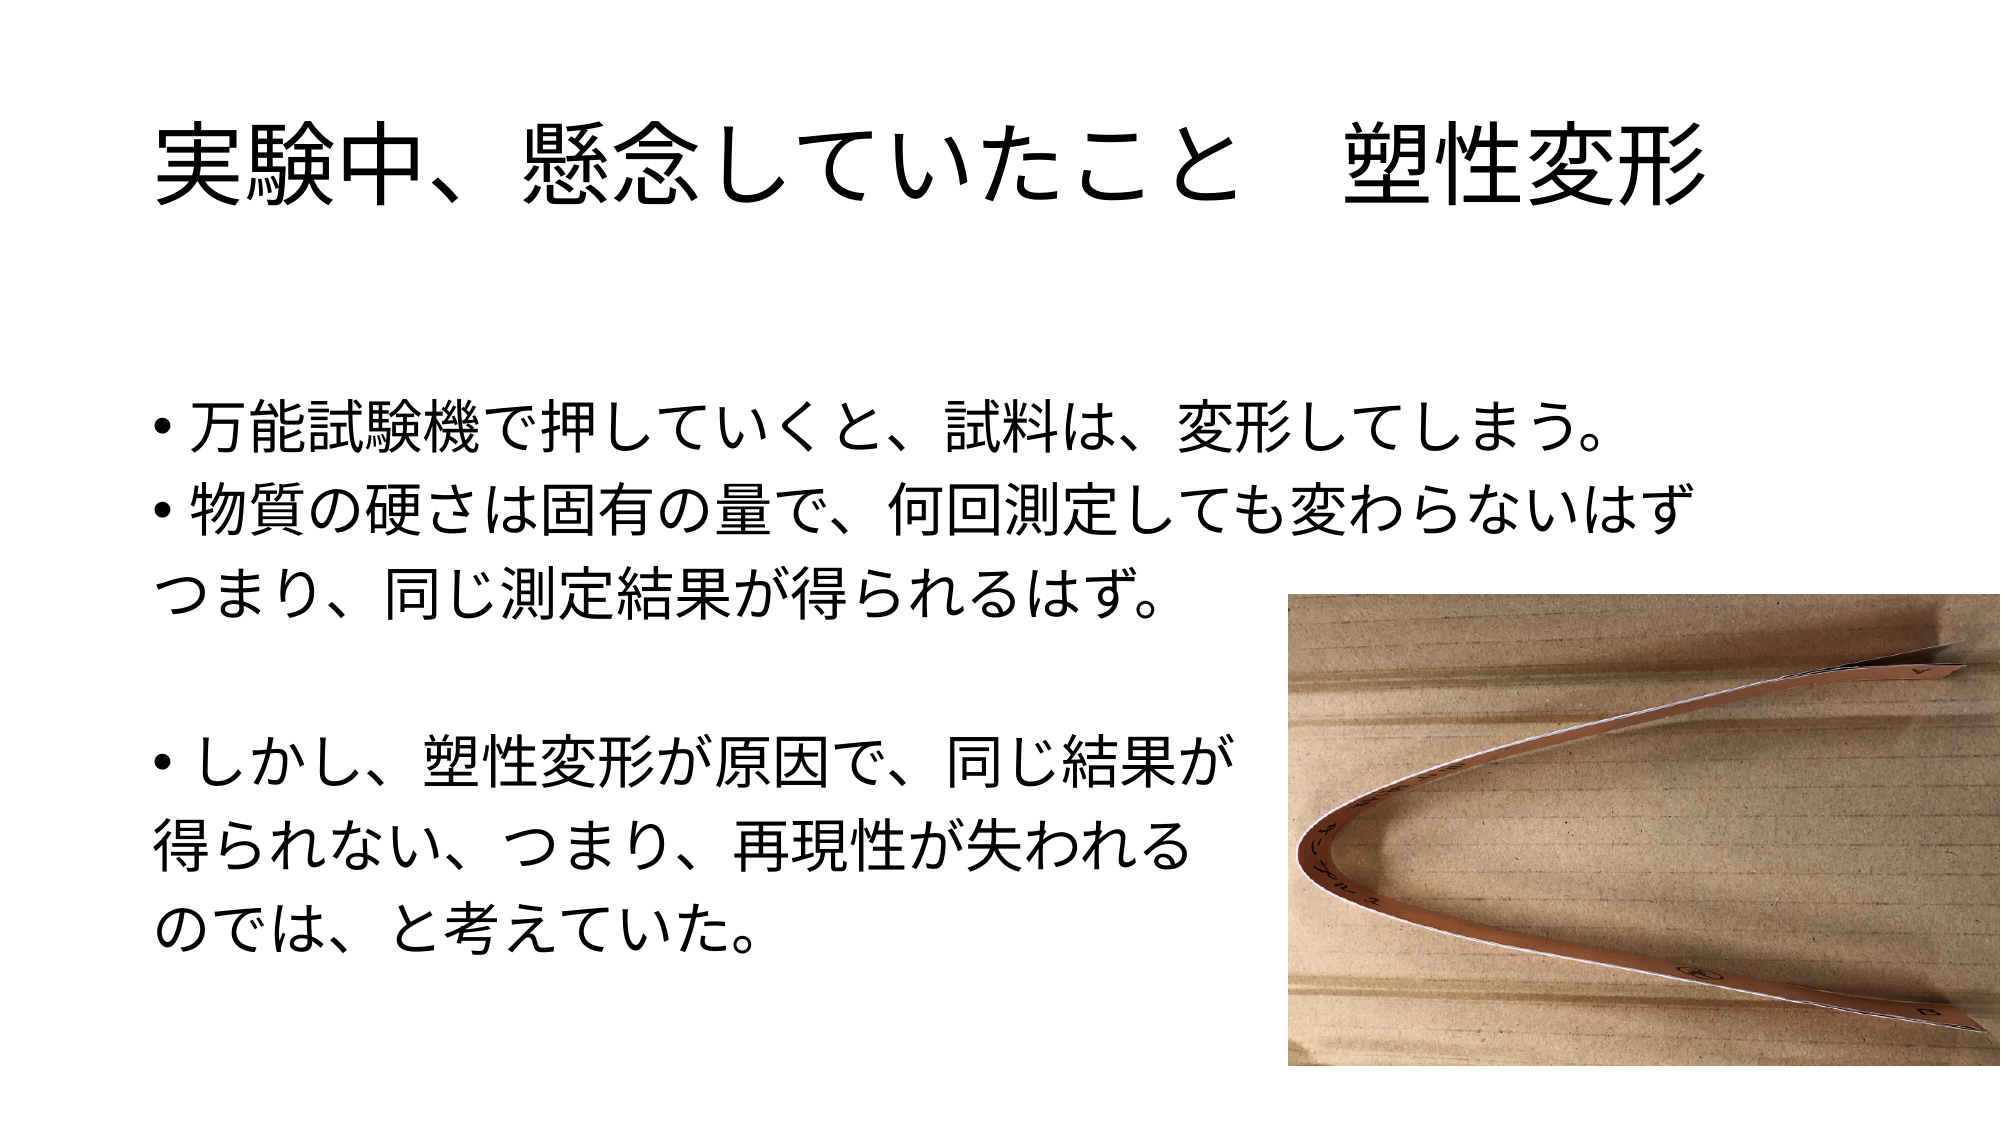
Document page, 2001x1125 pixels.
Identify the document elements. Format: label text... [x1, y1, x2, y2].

list 万能試験機で押していくと、試料は、変形してしまう。 物質の硬さは固有の量で、何回測定しても変わらないはず つまり、同じ測定結果が得られるはず。 しかし、塑性変形が原因で、同じ結果が 得られない、つまり、再現性が失われる のでは、と考えていた。 [137, 299, 1863, 1014]
title 実験中、懸念していたこと 塑性変形 [137, 59, 1863, 278]
picture [1288, 594, 2000, 1066]
